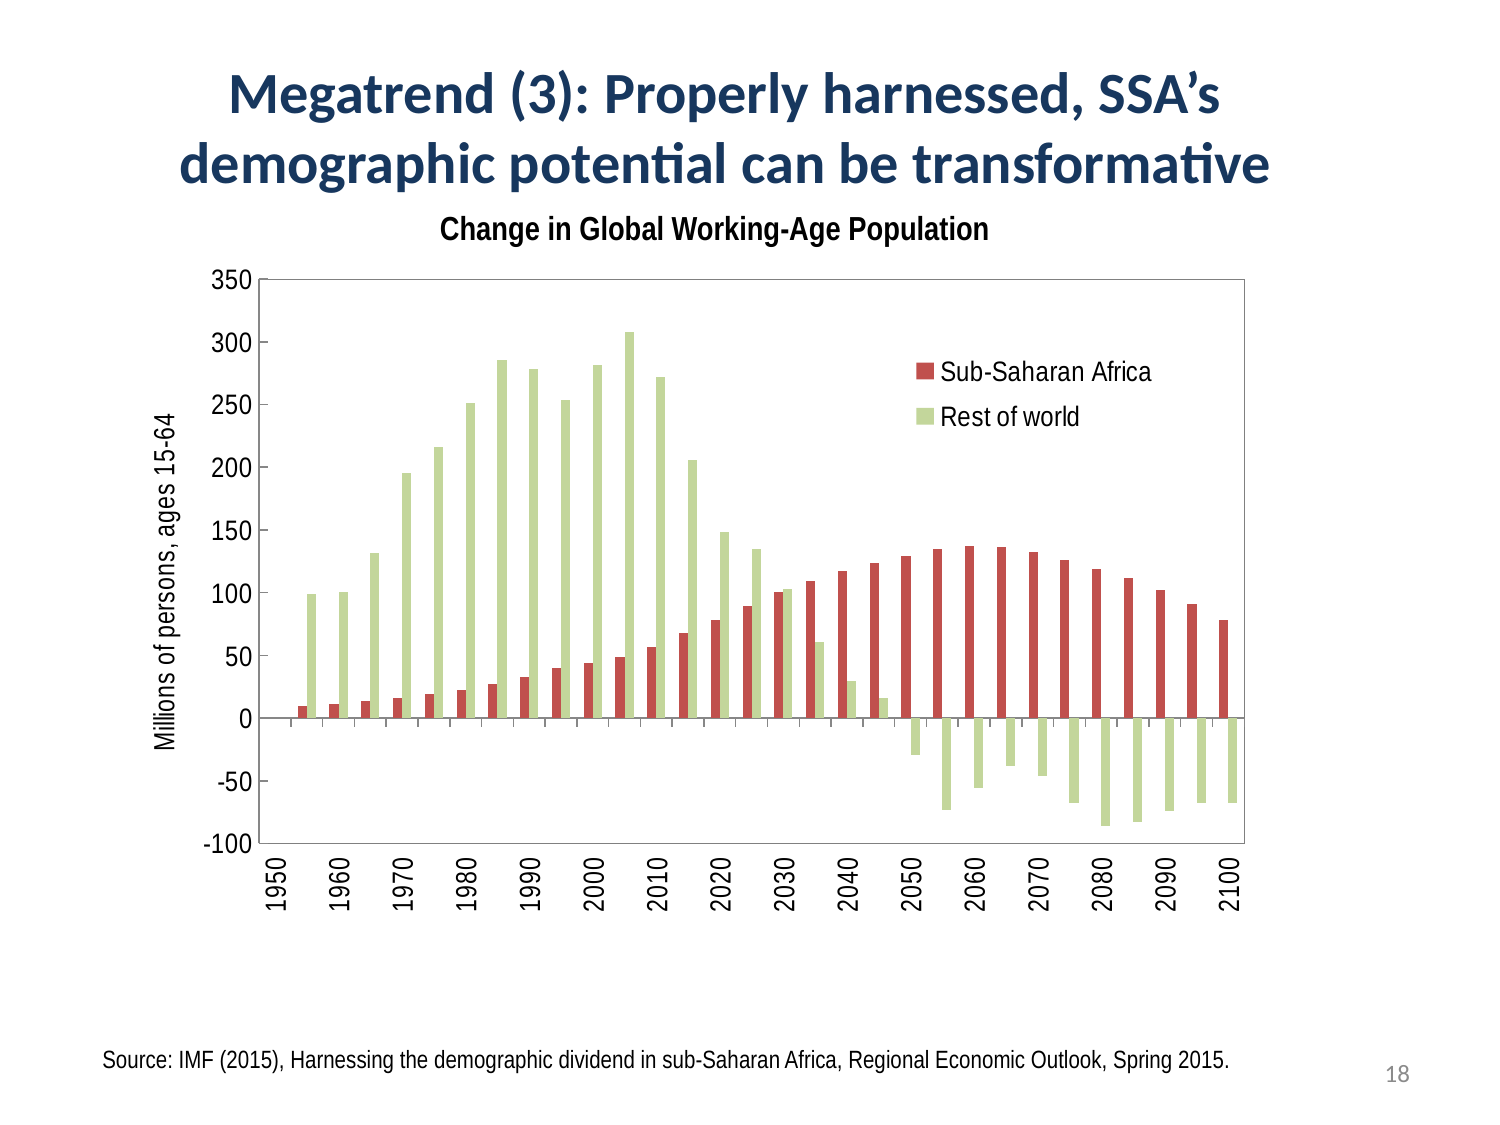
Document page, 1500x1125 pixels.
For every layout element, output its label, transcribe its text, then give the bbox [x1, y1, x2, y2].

text_box Source: IMF (2015), Harnessing the demographic dividend in sub-Saharan Africa, Regional Economic Outlook, Spring 2015. [87, 1036, 1250, 1088]
chart [137, 262, 1276, 913]
slide_number 18 [1074, 1042, 1425, 1103]
text_box Change in Global Working-Age Population [424, 200, 1025, 260]
title Megatrend (3): Properly harnessed, SSA’s demographic potential can be transformative [62, 18, 1388, 232]
